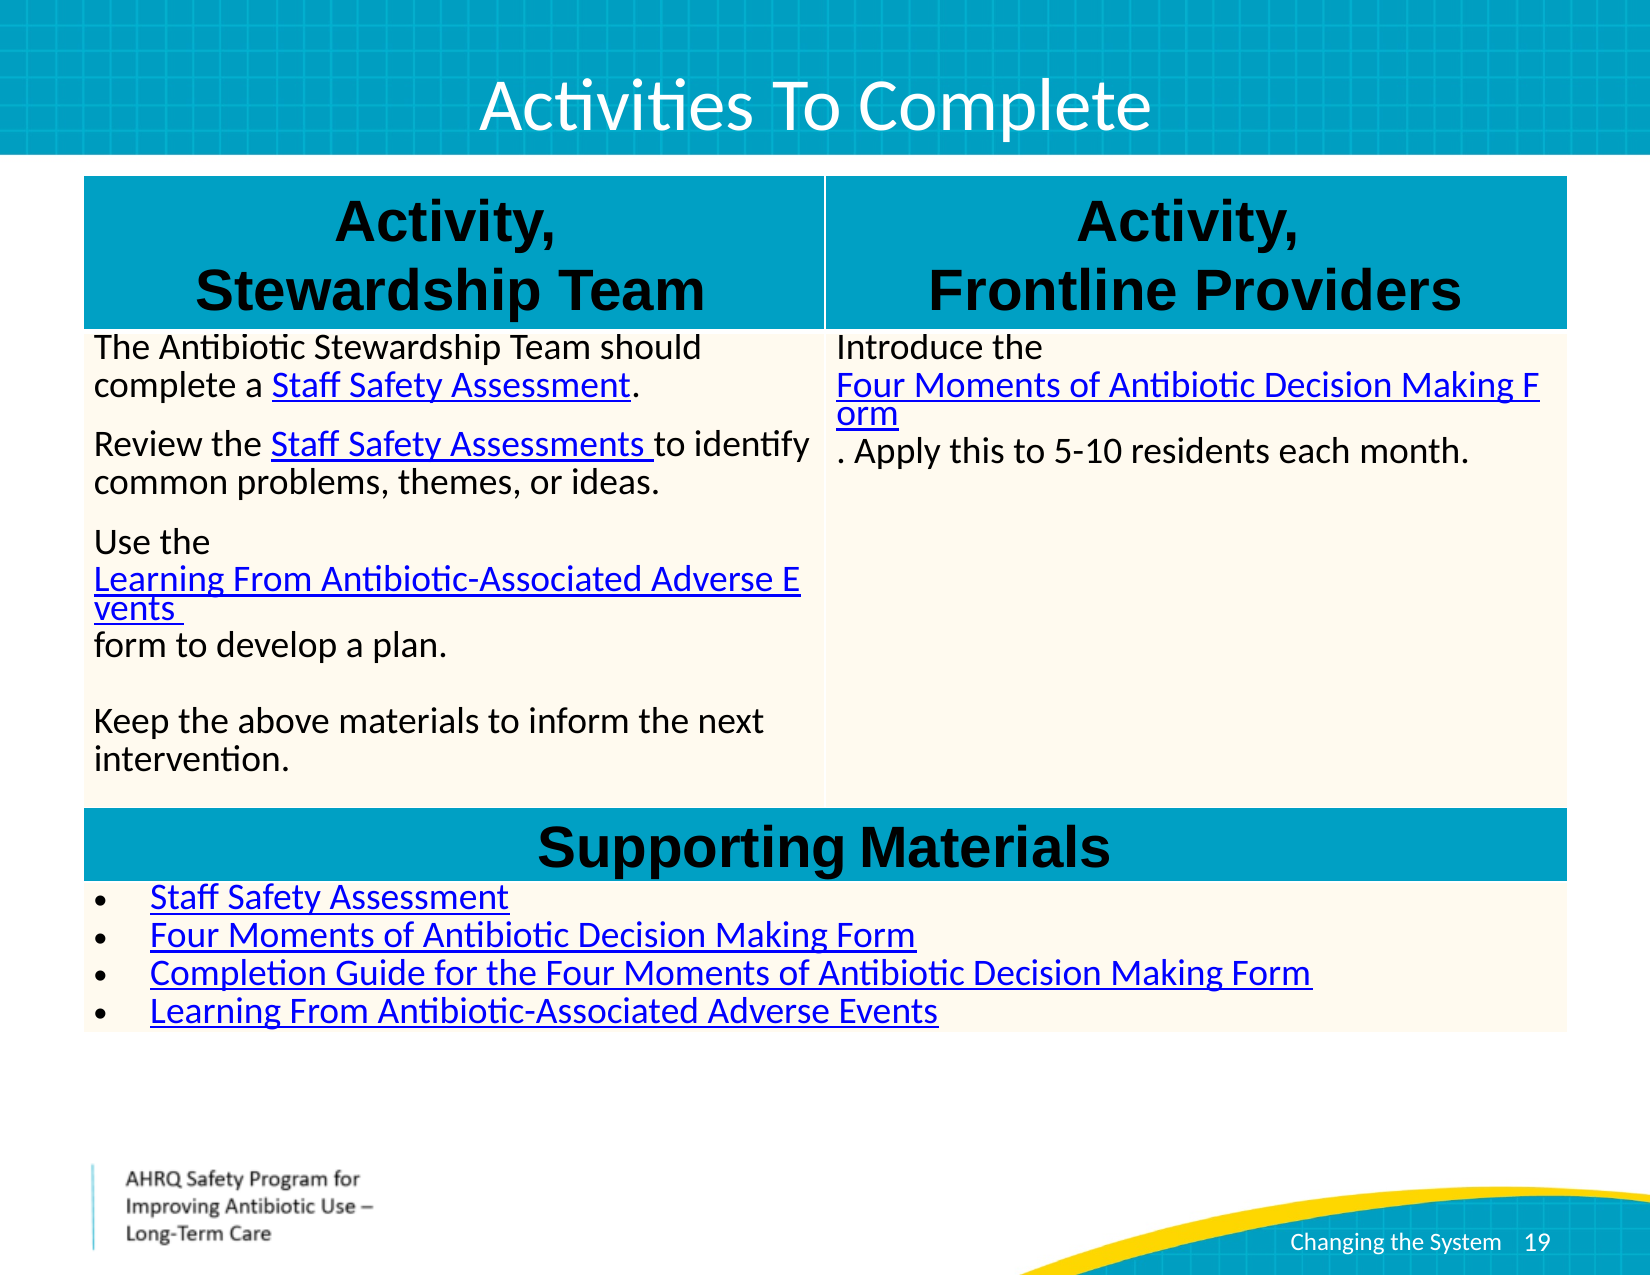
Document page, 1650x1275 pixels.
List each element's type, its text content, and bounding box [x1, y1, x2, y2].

table_cell Staff Safety Assessment Four Moments of Antibiotic Decision Making Form Completion Guide for the Four Moments of Antibiotic Decision Making Form Learning From Antibiotic-Associated Adverse Events [84, 883, 1567, 1032]
table_cell Introduce the Four Moments of Antibiotic Decision Making Form. Apply this to 5-10 residents each month. [826, 334, 1567, 807]
title Activities To Complete [82, 51, 1568, 150]
slide_number 19 [1487, 1207, 1568, 1275]
table_cell The Antibiotic Stewardship Team should complete a Staff Safety Assessment. Review the Staff Safety Assessments to identify common problems, themes, or ideas. Use the Learning From Antibiotic-Associated Adverse Events form to develop a plan. Keep the above materials to inform the next intervention. [84, 334, 824, 807]
picture [0, 0, 1650, 1275]
table_header Activity, Stewardship Team [84, 176, 824, 329]
table_header Activity, Frontline Providers [826, 176, 1567, 329]
table_cell Supporting Materials [84, 808, 1567, 881]
